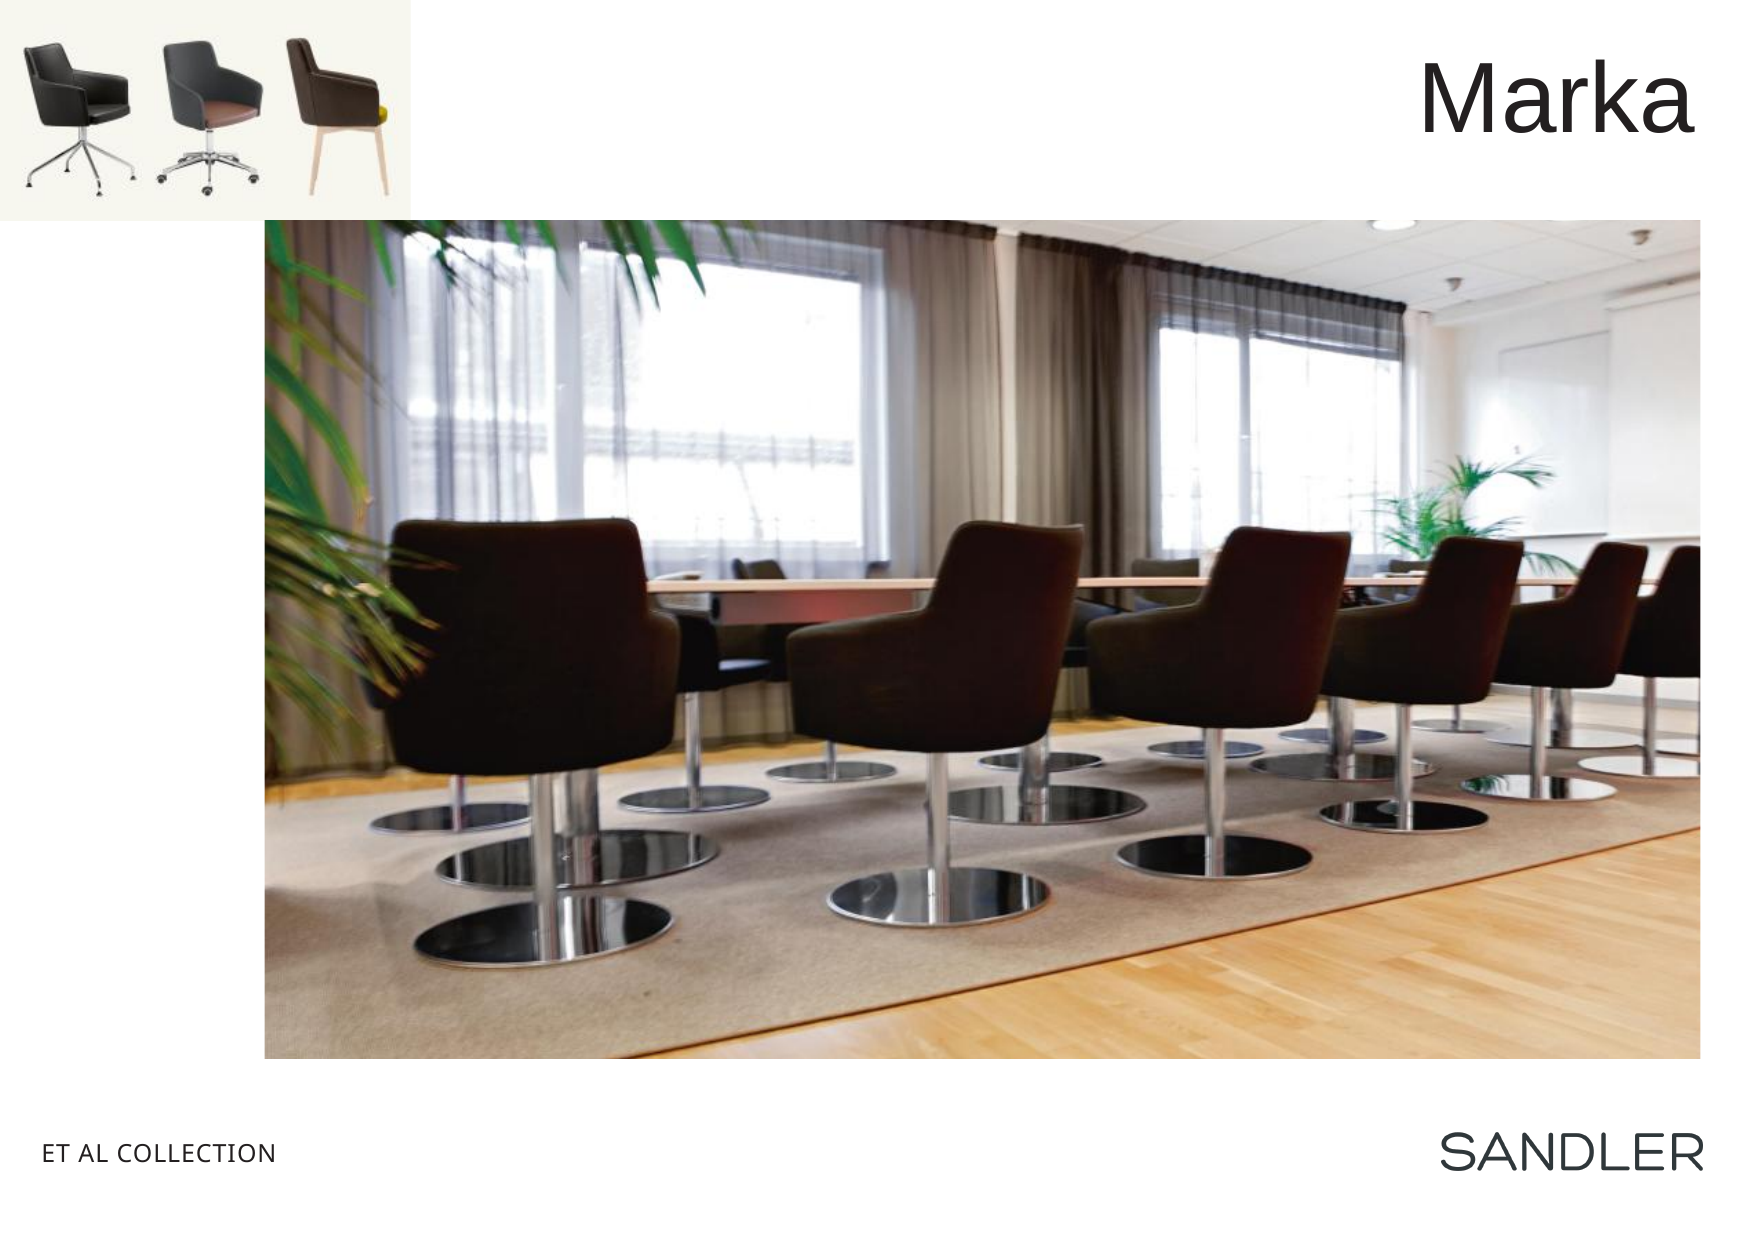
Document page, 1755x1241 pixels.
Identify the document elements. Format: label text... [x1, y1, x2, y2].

title Marka [1417, 32, 1743, 157]
text_box ET AL COLLECTION [39, 1135, 450, 1168]
picture [0, 0, 1701, 1059]
picture [1440, 1131, 1703, 1172]
